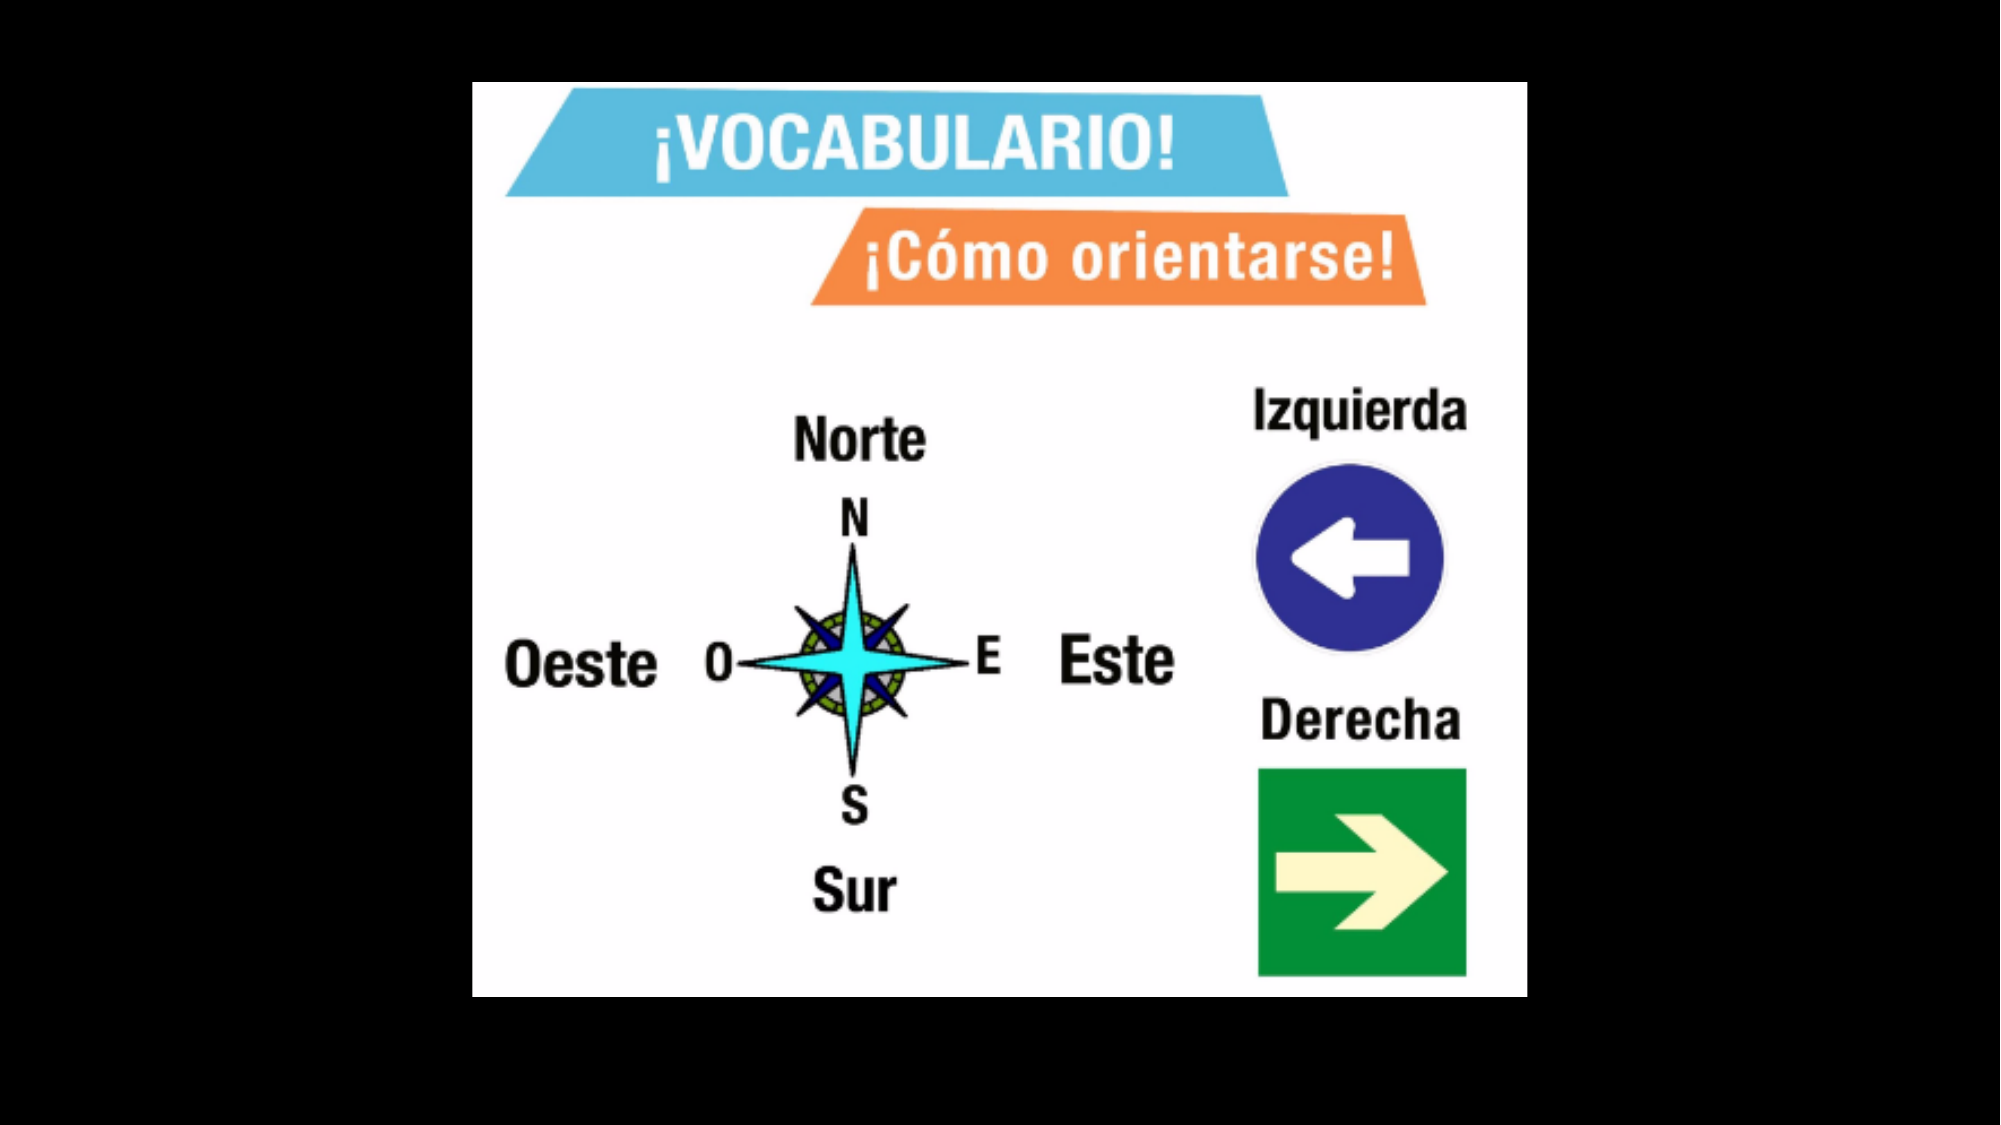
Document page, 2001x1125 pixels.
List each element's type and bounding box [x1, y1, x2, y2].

picture [472, 0, 1528, 997]
